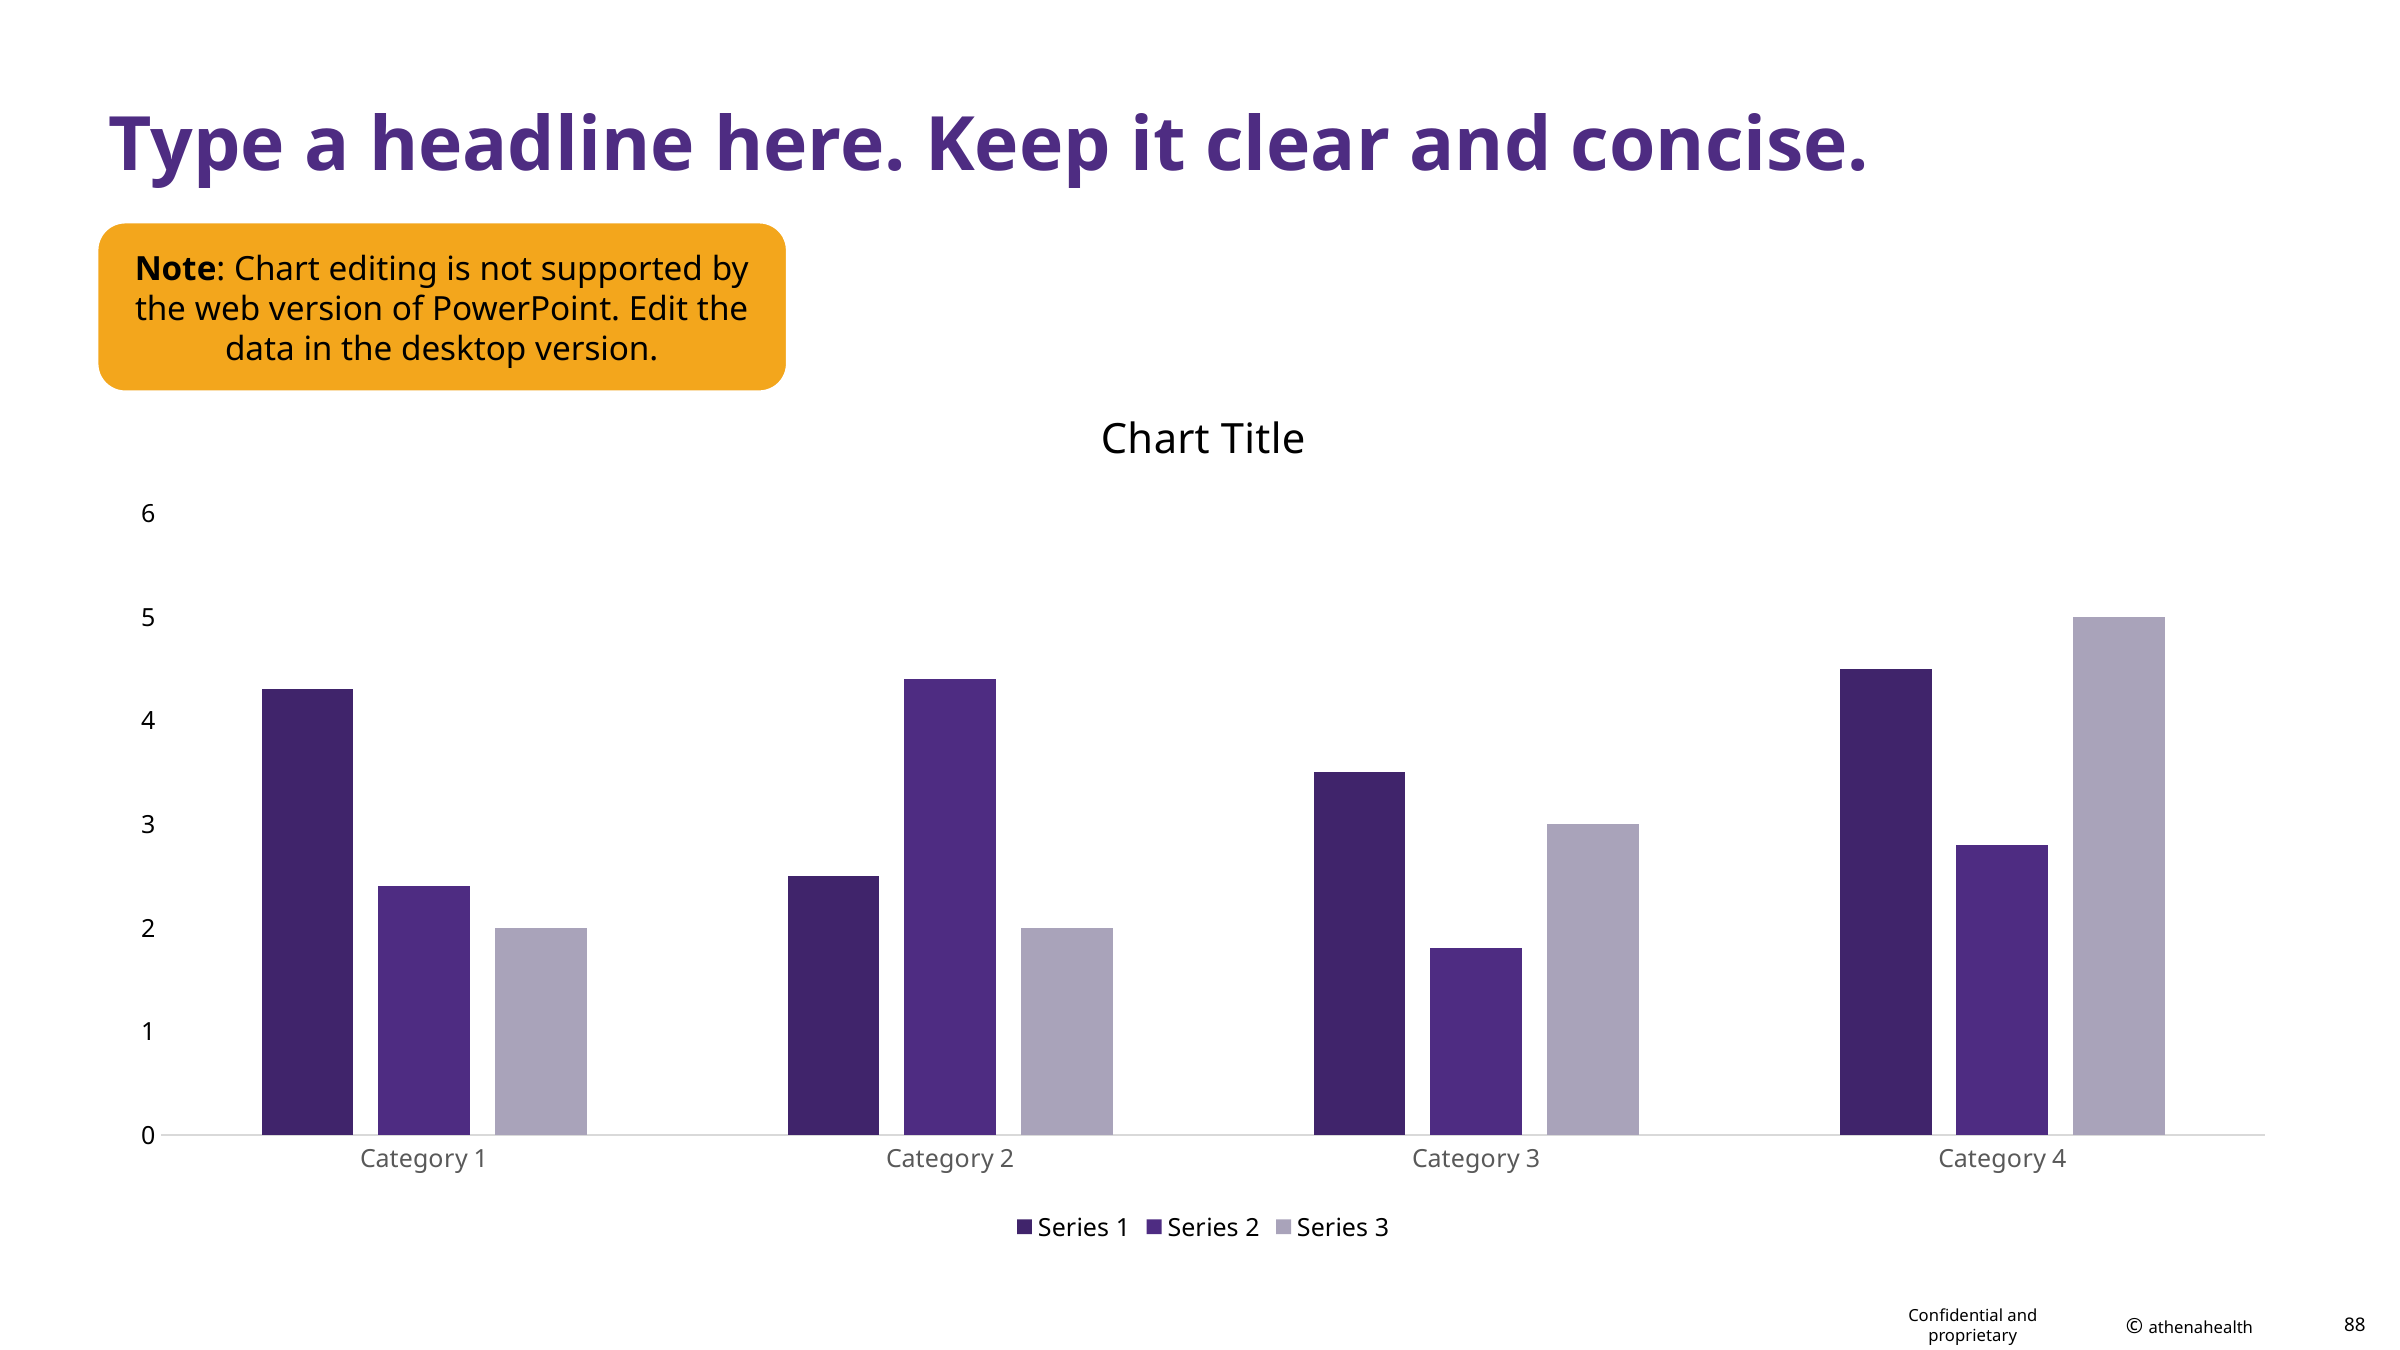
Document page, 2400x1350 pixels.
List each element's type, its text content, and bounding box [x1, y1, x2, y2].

chart [96, 369, 2311, 1251]
title Type a headline here. Keep it clear and concise. [93, 87, 2307, 194]
text_box Note: Chart editing is not supported by the web version of PowerPoint. Edit the data in the desktop version. [95, 220, 790, 370]
